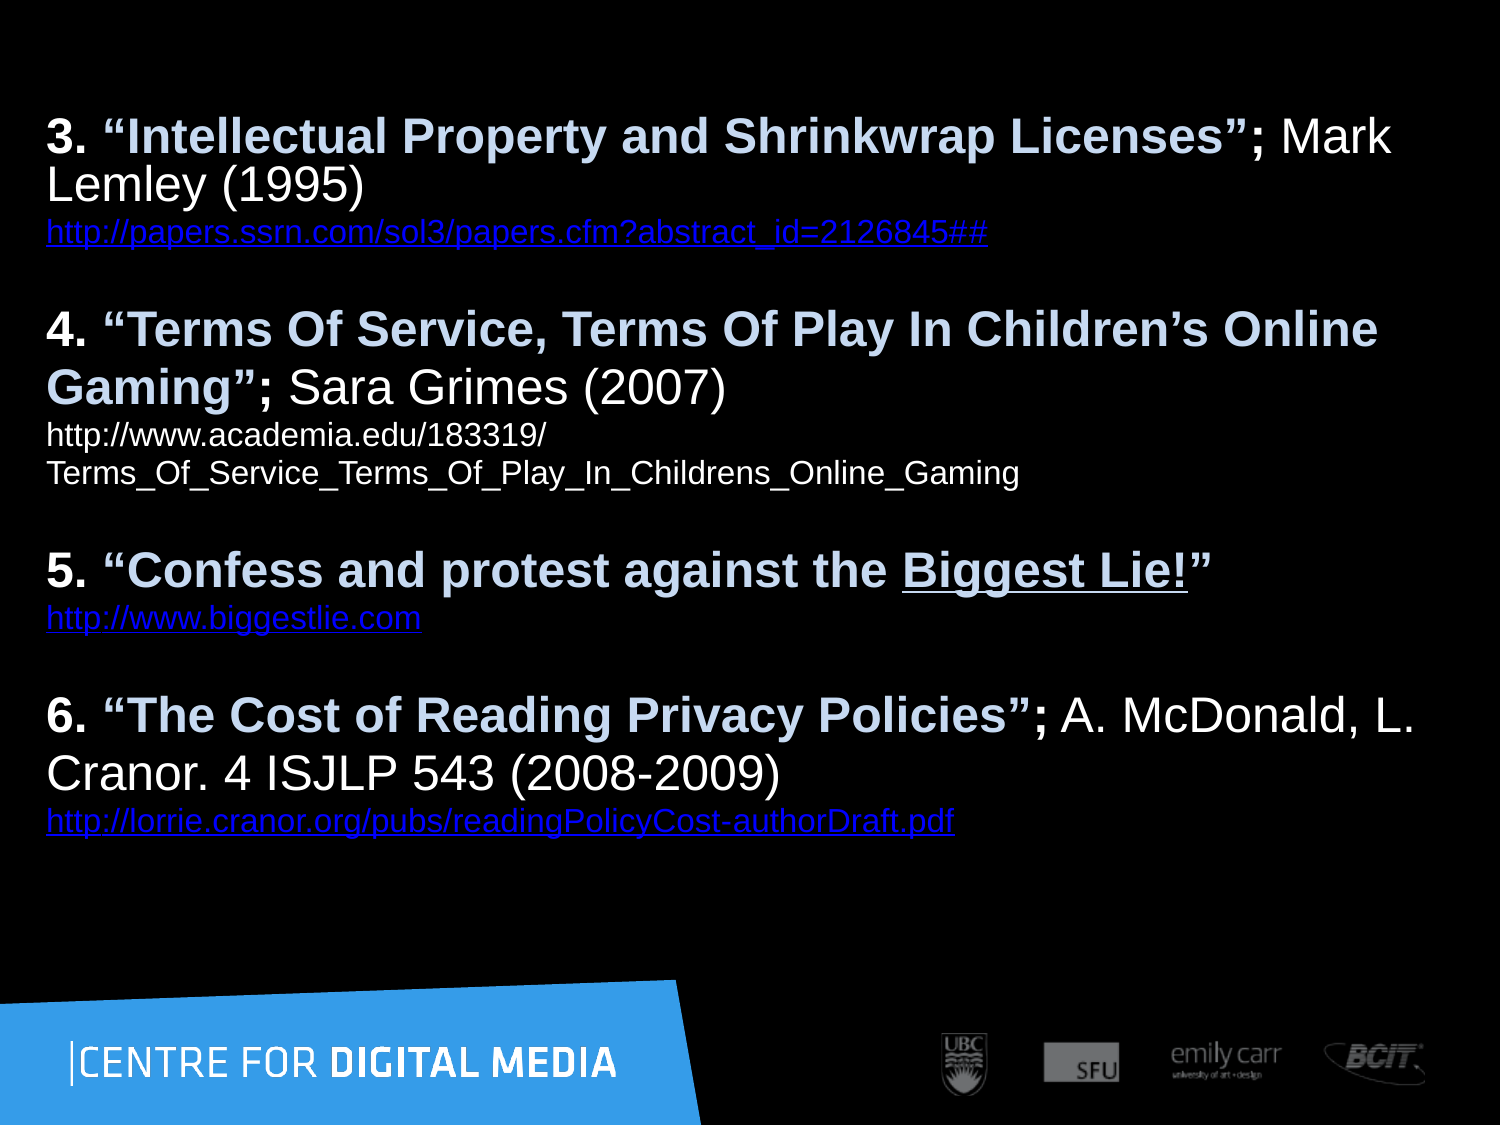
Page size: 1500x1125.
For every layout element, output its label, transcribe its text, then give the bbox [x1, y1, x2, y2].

list 3. “Intellectual Property and Shrinkwrap Licenses”; Mark Lemley (1995) http://papers.ssrn.com/sol3/papers.cfm?abstract_id=2126845## 4. “Terms Of Service, Terms Of Play In Children’s Online Gaming”; Sara Grimes (2007) http://www.academia.edu/183319/ Terms_Of_Service_Terms_Of_Play_In_Childrens_Online_Gaming 5. “Confess and protest against the Biggest Lie!” http://www.biggestlie.com 6. “The Cost of Reading Privacy Policies”; A. McDonald, L. Cranor. 4 ISJLP 543 (2008-2009) http://lorrie.cranor.org/pubs/readingPolicyCost-authorDraft.pdf [33, 102, 1500, 957]
